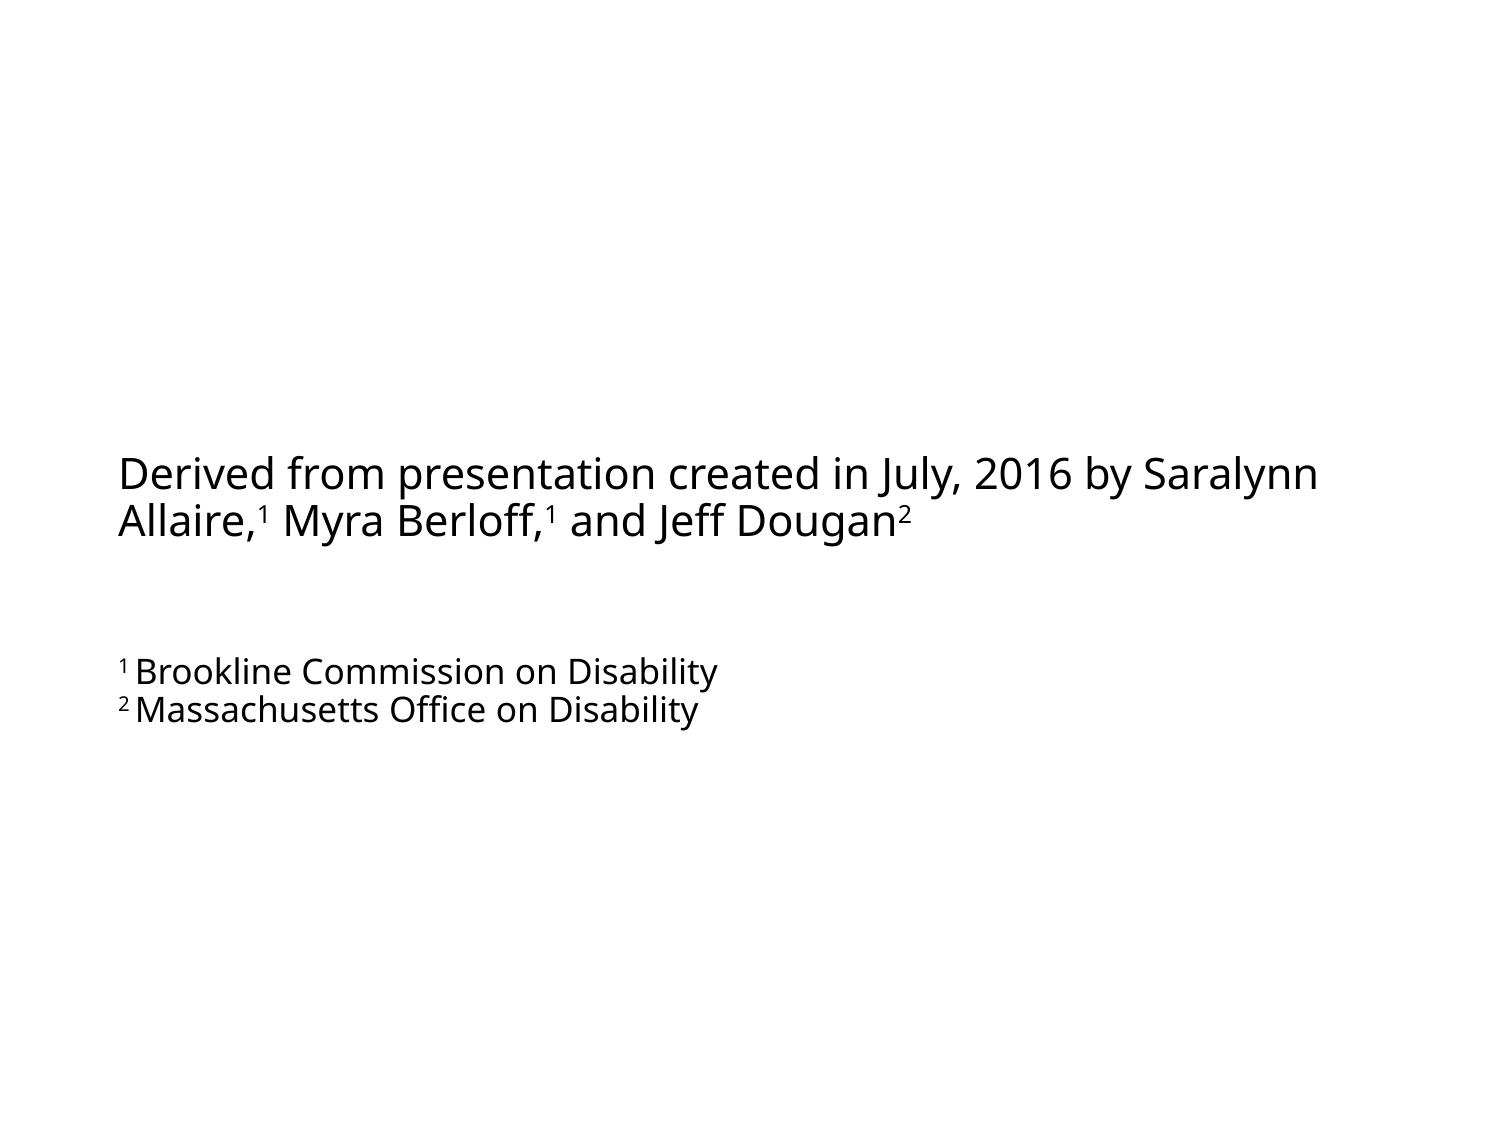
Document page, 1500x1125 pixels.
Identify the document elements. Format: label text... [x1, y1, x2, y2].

title Derived from presentation created in July, 2016 by Saralynn Allaire,1 Myra Berloff,1 and Jeff Dougan2 1 Brookline Commission on Disability 2 Massachusetts Office on Disability [103, 59, 1397, 975]
